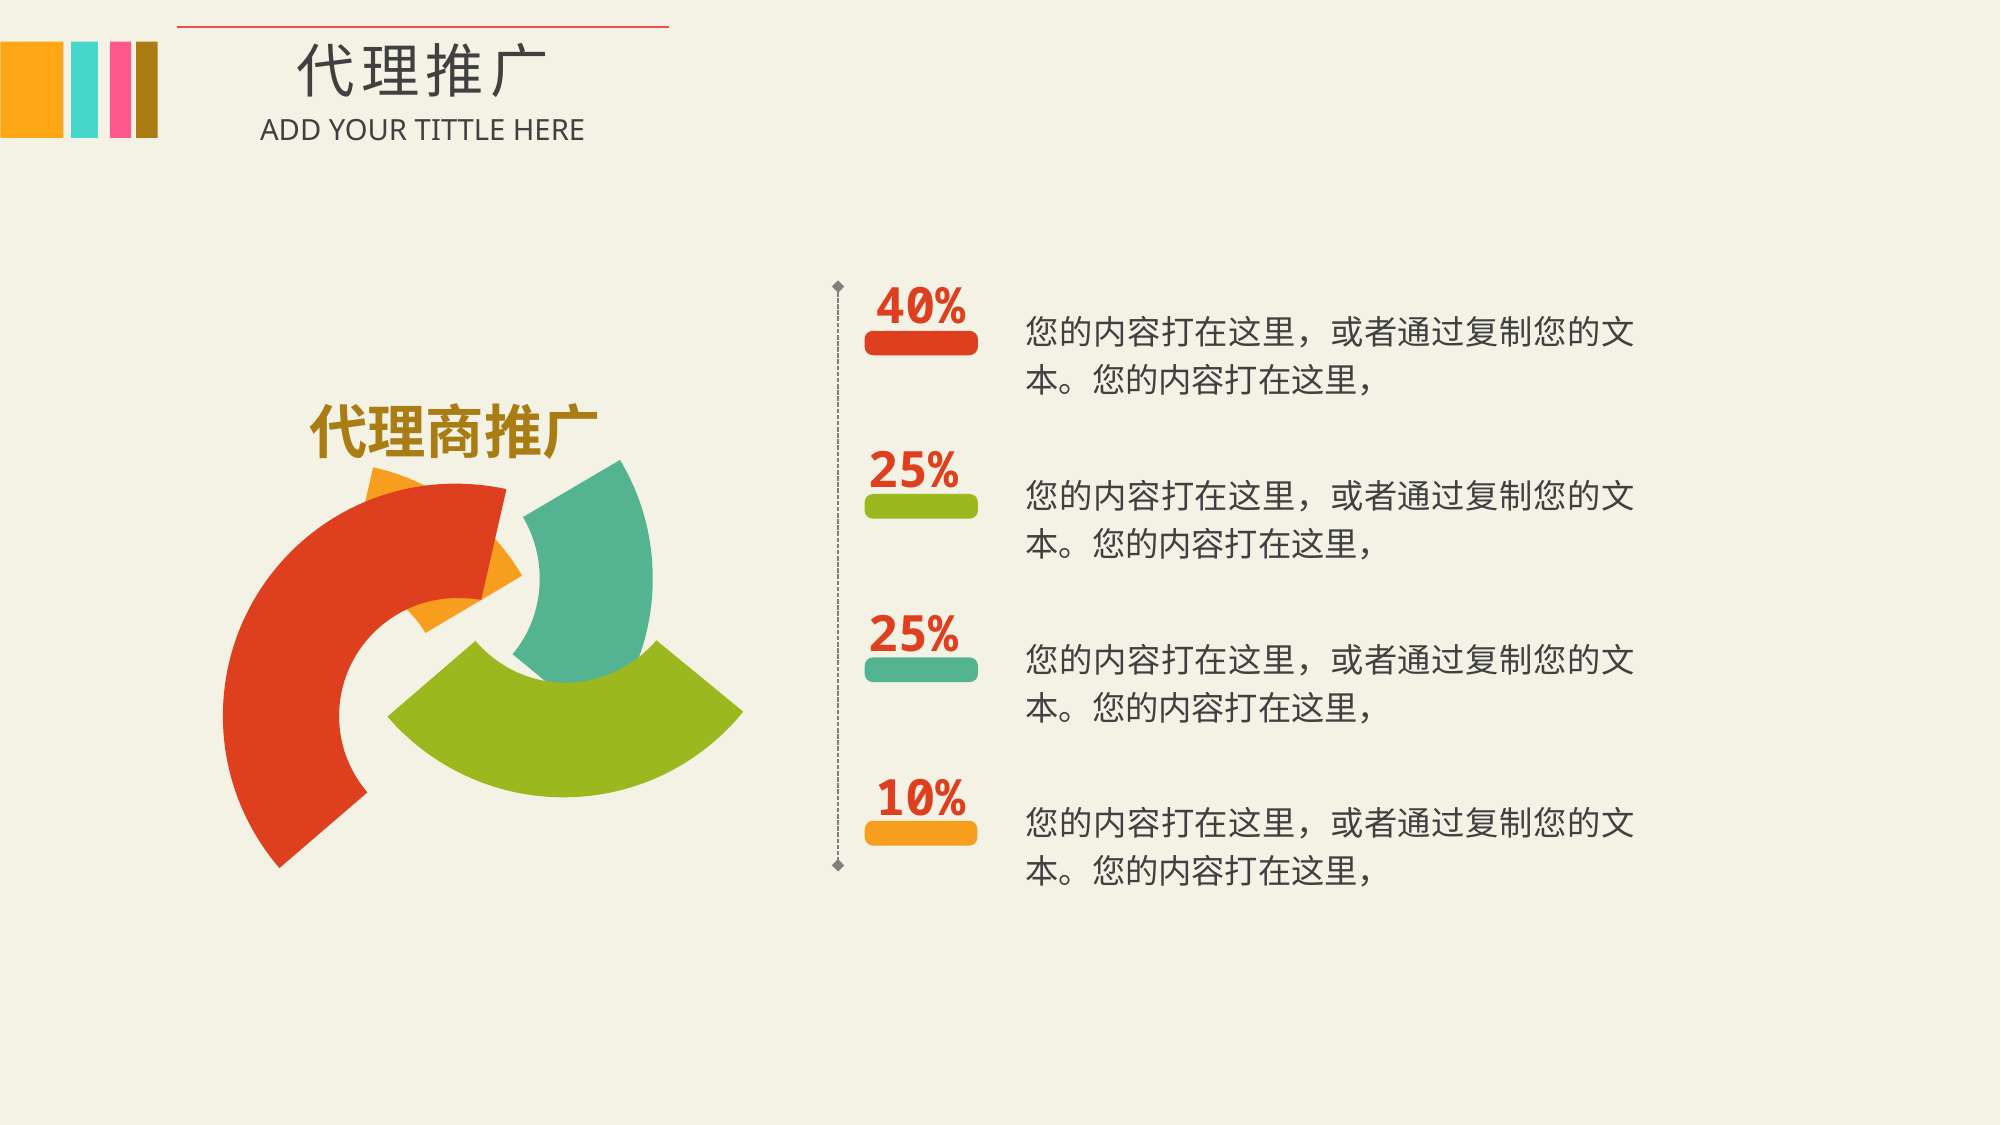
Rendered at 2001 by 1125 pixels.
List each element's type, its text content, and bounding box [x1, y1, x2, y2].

text_box 您的内容打在这里，或者通过复制您的文本。您的内容打在这里， [1010, 459, 1650, 571]
text_box [864, 494, 978, 519]
text_box 您的内容打在这里，或者通过复制您的文本。您的内容打在这里， [1010, 623, 1650, 734]
text_box [365, 473, 424, 501]
text_box 25% [853, 594, 973, 670]
text_box 10% [860, 758, 981, 834]
text_box [864, 834, 978, 846]
text_box 代理商推广 [283, 387, 627, 473]
text_box 您的内容打在这里，或者通过复制您的文本。您的内容打在这里， [1010, 787, 1650, 898]
text_box 40% [860, 266, 981, 341]
text_box [407, 539, 523, 633]
text_box [222, 483, 507, 869]
text_box [512, 472, 653, 682]
text_box 代理推广 [105, 26, 741, 112]
text_box 25% [853, 430, 973, 506]
text_box [864, 341, 978, 356]
text_box 您的内容打在这里，或者通过复制您的文本。您的内容打在这里， [1010, 296, 1650, 407]
text_box [387, 640, 744, 798]
text_box ADD YOUR TITTLE HERE [141, 104, 704, 154]
text_box [864, 658, 978, 683]
